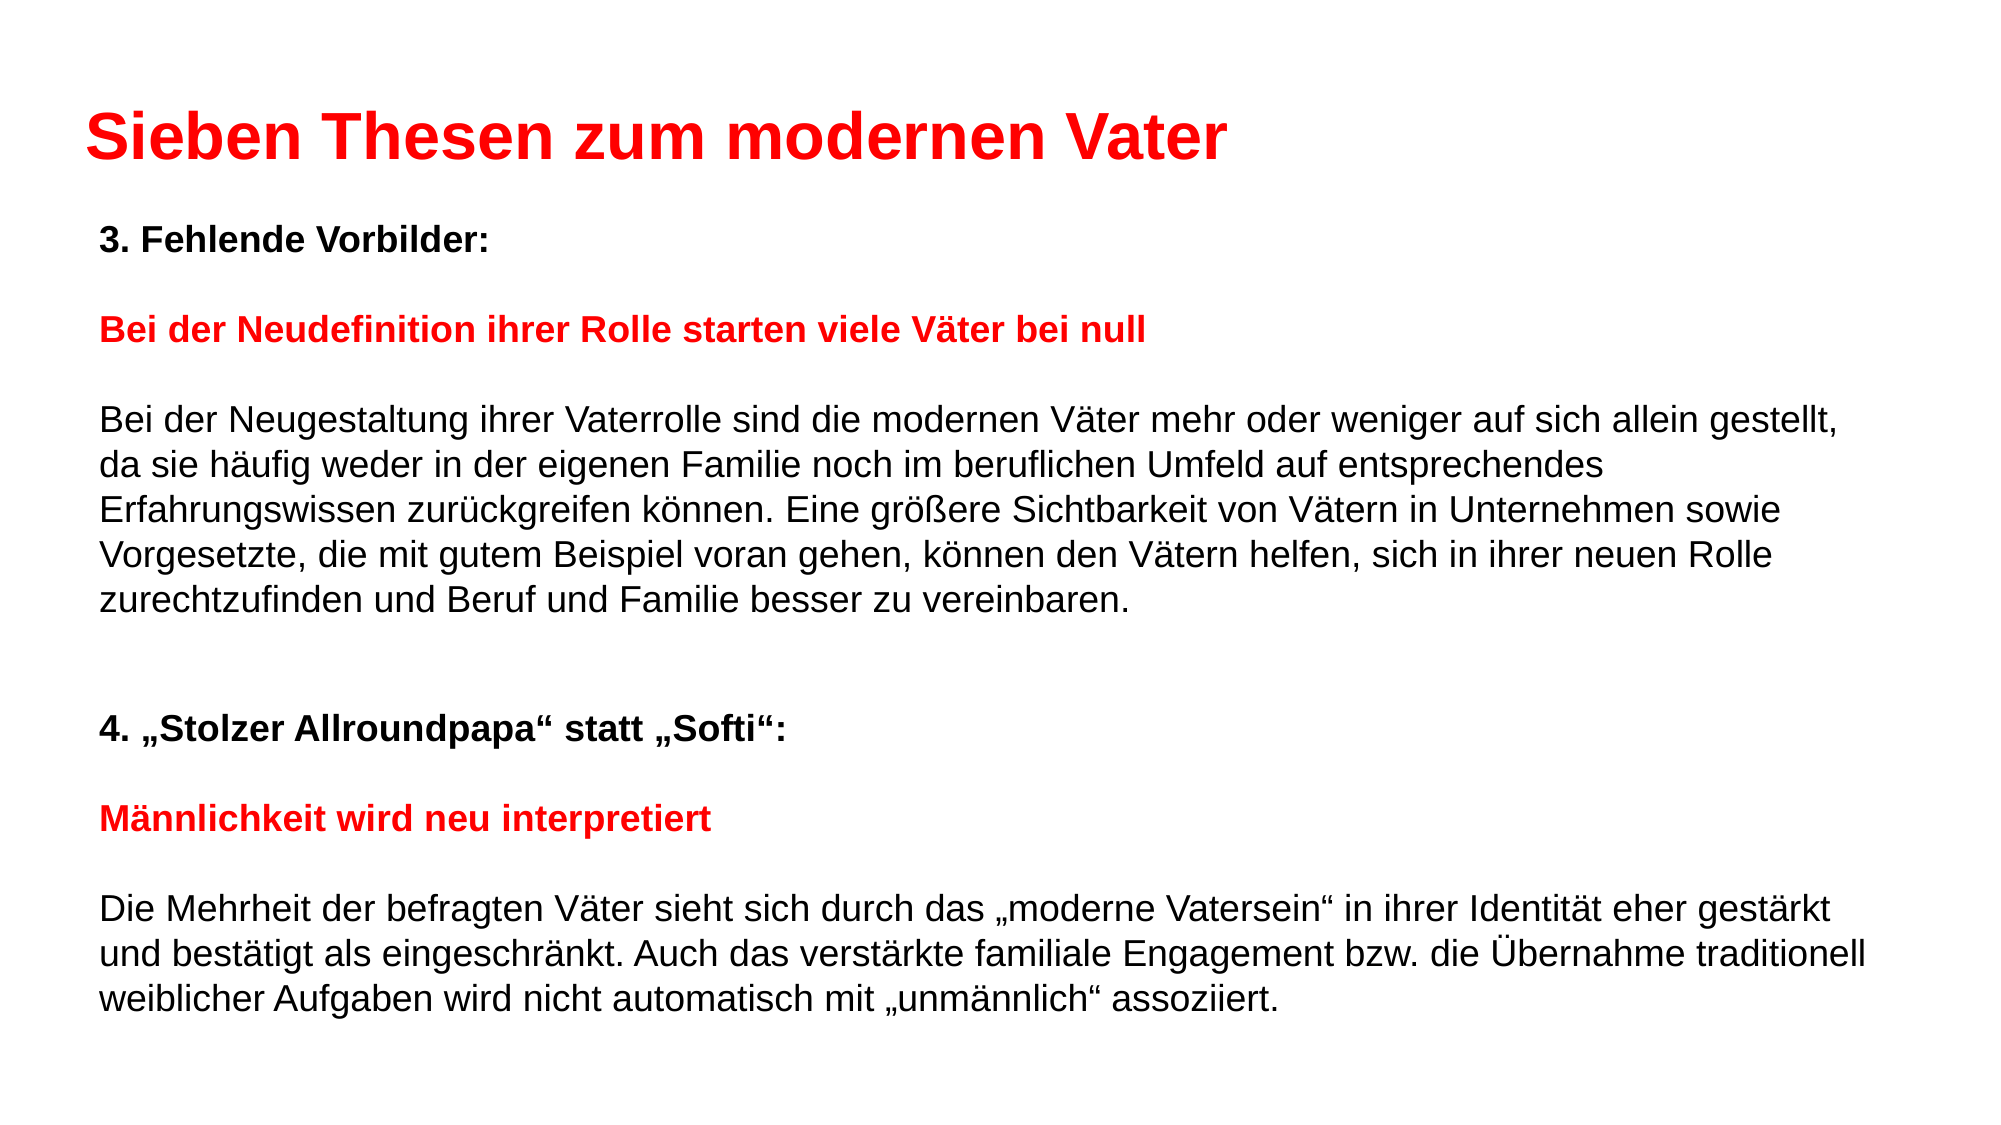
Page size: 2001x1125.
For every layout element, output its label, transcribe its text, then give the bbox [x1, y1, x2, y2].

text_box Sieben Thesen zum modernen Vater [70, 85, 1379, 181]
text_box 3. Fehlende Vorbilder: Bei der Neudefinition ihrer Rolle starten viele Väter bei null Bei der Neugestaltung ihrer Vaterrolle sind die modernen Väter mehr oder weniger auf sich allein gestellt, da sie häufig weder in der eigenen Familie noch im beruflichen Umfeld auf entsprechendes Erfahrungswissen zurückgreifen können. Eine größere Sichtbarkeit von Vätern in Unternehmen sowie Vorgesetzte, die mit gutem Beispiel voran gehen, können den Vätern helfen, sich in ihrer neuen Rolle zurechtzufinden und Beruf und Familie besser zu vereinbaren. [84, 207, 1904, 627]
text_box 4. „Stolzer Allroundpapa“ statt „Softi“: Männlichkeit wird neu interpretiert Die Mehrheit der befragten Väter sieht sich durch das „moderne Vatersein“ in ihrer Identität eher gestärkt und bestätigt als eingeschränkt. Auch das verstärkte familiale Engagement bzw. die Übernahme traditionell weiblicher Aufgaben wird nicht automatisch mit „unmännlich“ assoziiert. [84, 697, 1904, 1027]
